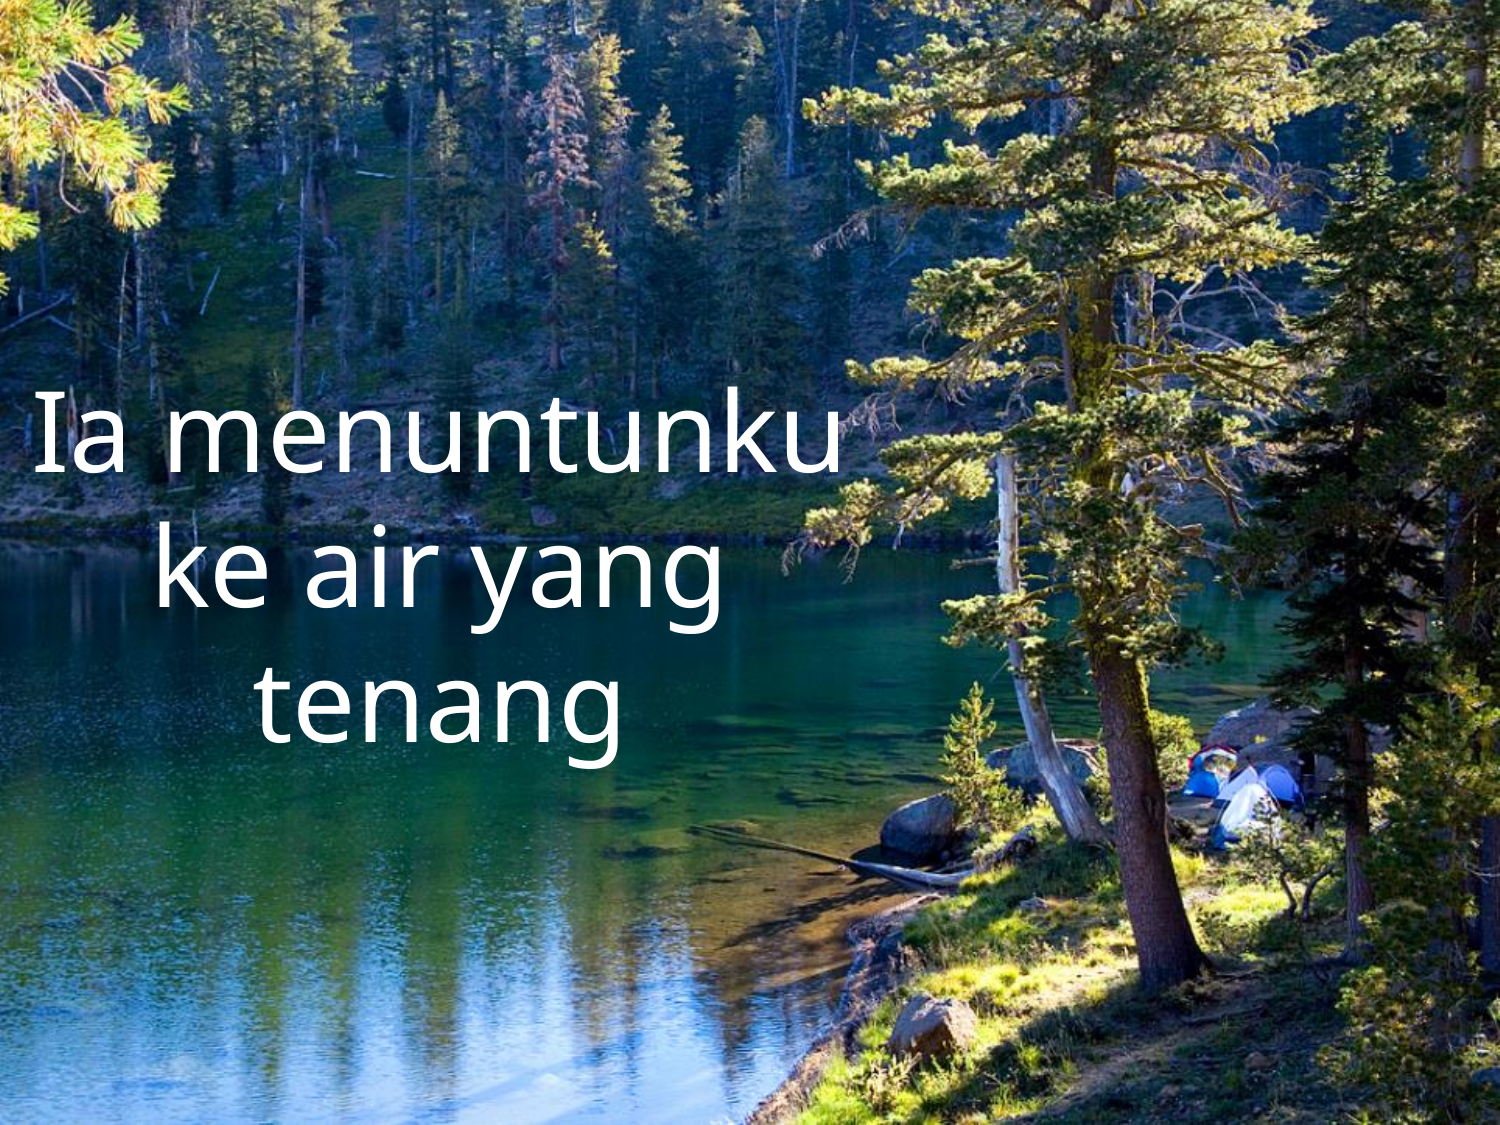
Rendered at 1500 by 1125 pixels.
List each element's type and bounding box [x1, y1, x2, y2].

list [0, 0, 1500, 1125]
